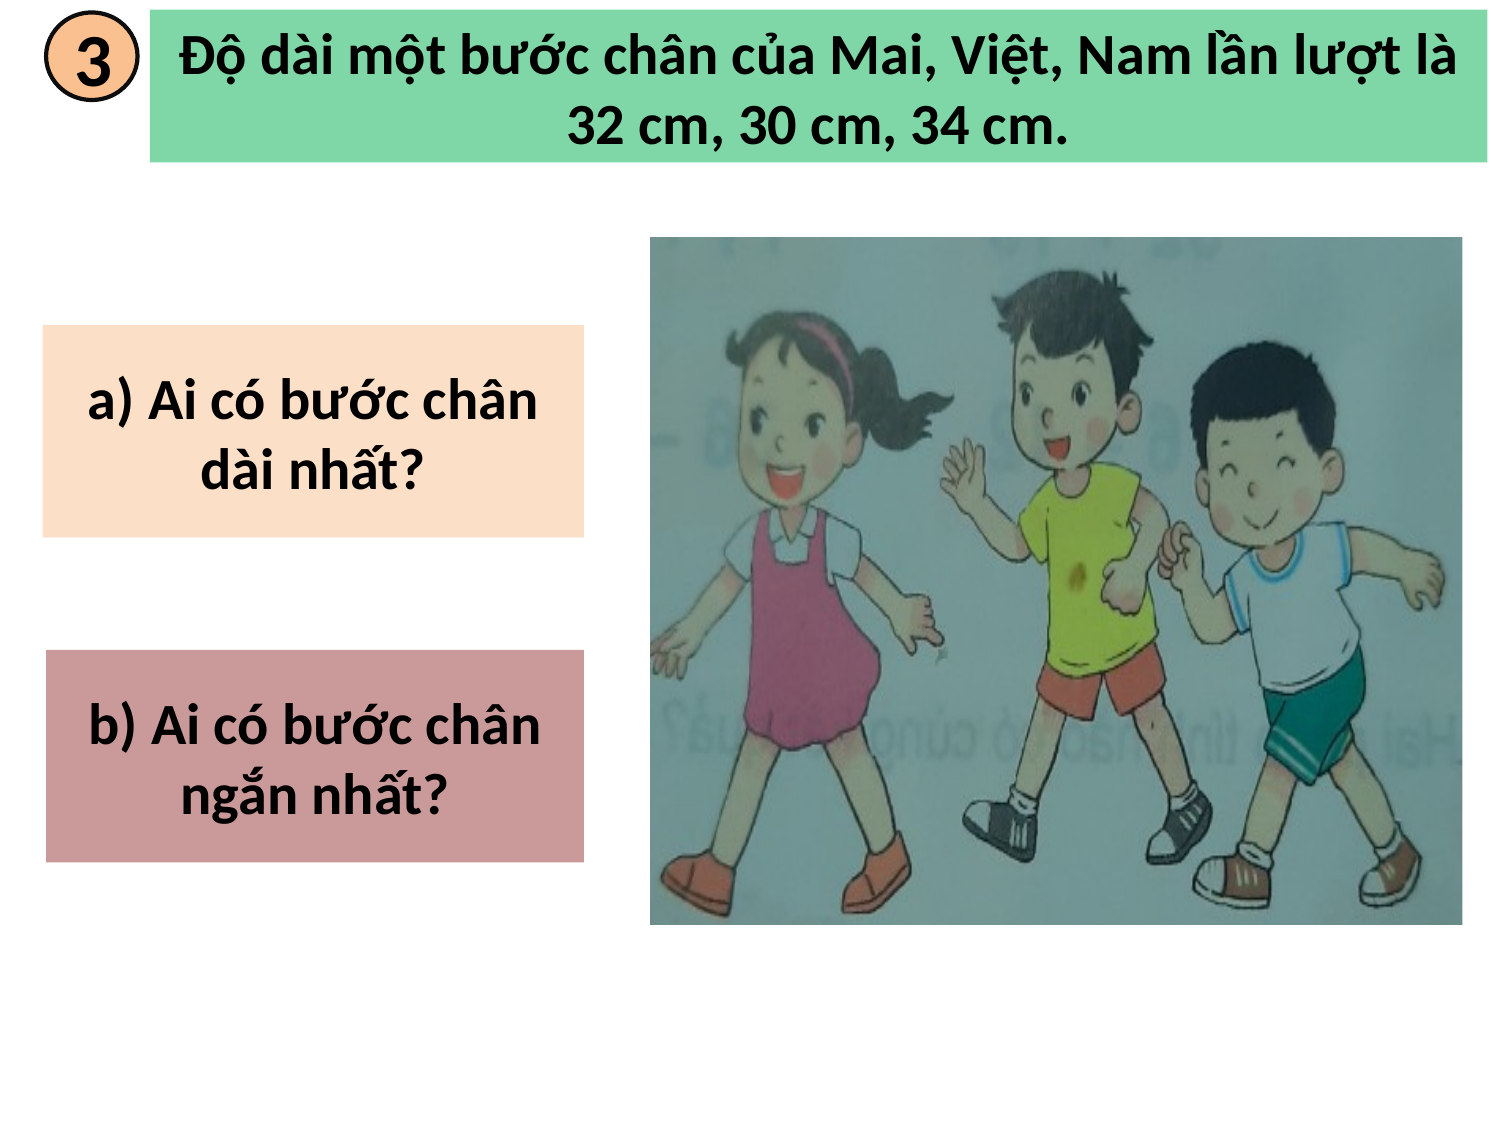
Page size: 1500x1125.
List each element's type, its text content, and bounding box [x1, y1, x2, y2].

text_box a) Ai có bước chân dài nhất? [42, 324, 584, 538]
text_box b) Ai có bước chân ngắn nhất? [46, 649, 584, 863]
text_box 3 [43, 10, 140, 103]
picture [649, 237, 1463, 926]
text_box Độ dài một bước chân của Mai, Việt, Nam lần lượt là 32 cm, 30 cm, 34 cm. [149, 9, 1488, 163]
